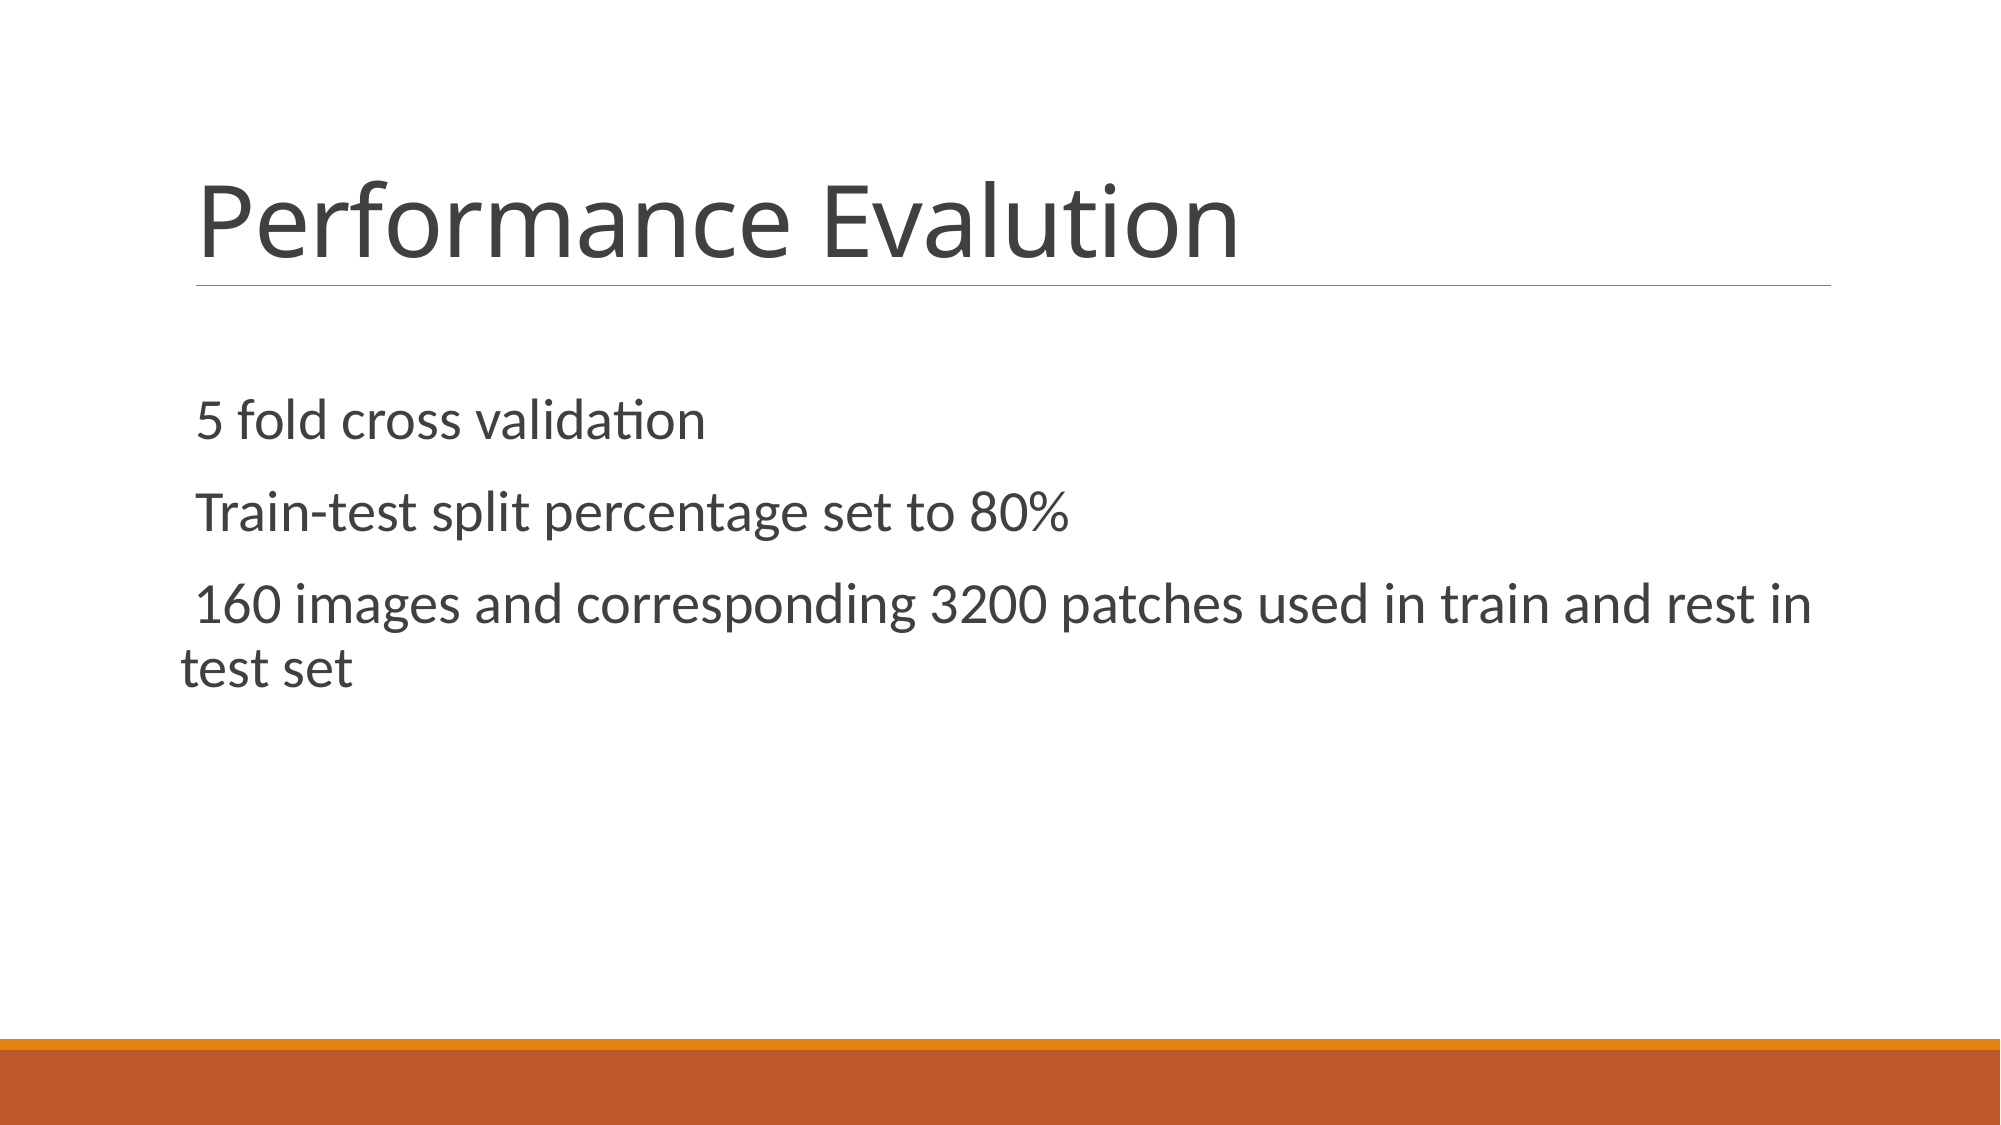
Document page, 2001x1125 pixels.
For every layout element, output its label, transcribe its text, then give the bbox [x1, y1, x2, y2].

title Performance Evalution [180, 47, 1830, 285]
list 5 fold cross validation Train-test split percentage set to 80% 160 images and corresponding 3200 patches used in train and rest in test set [180, 302, 1830, 963]
